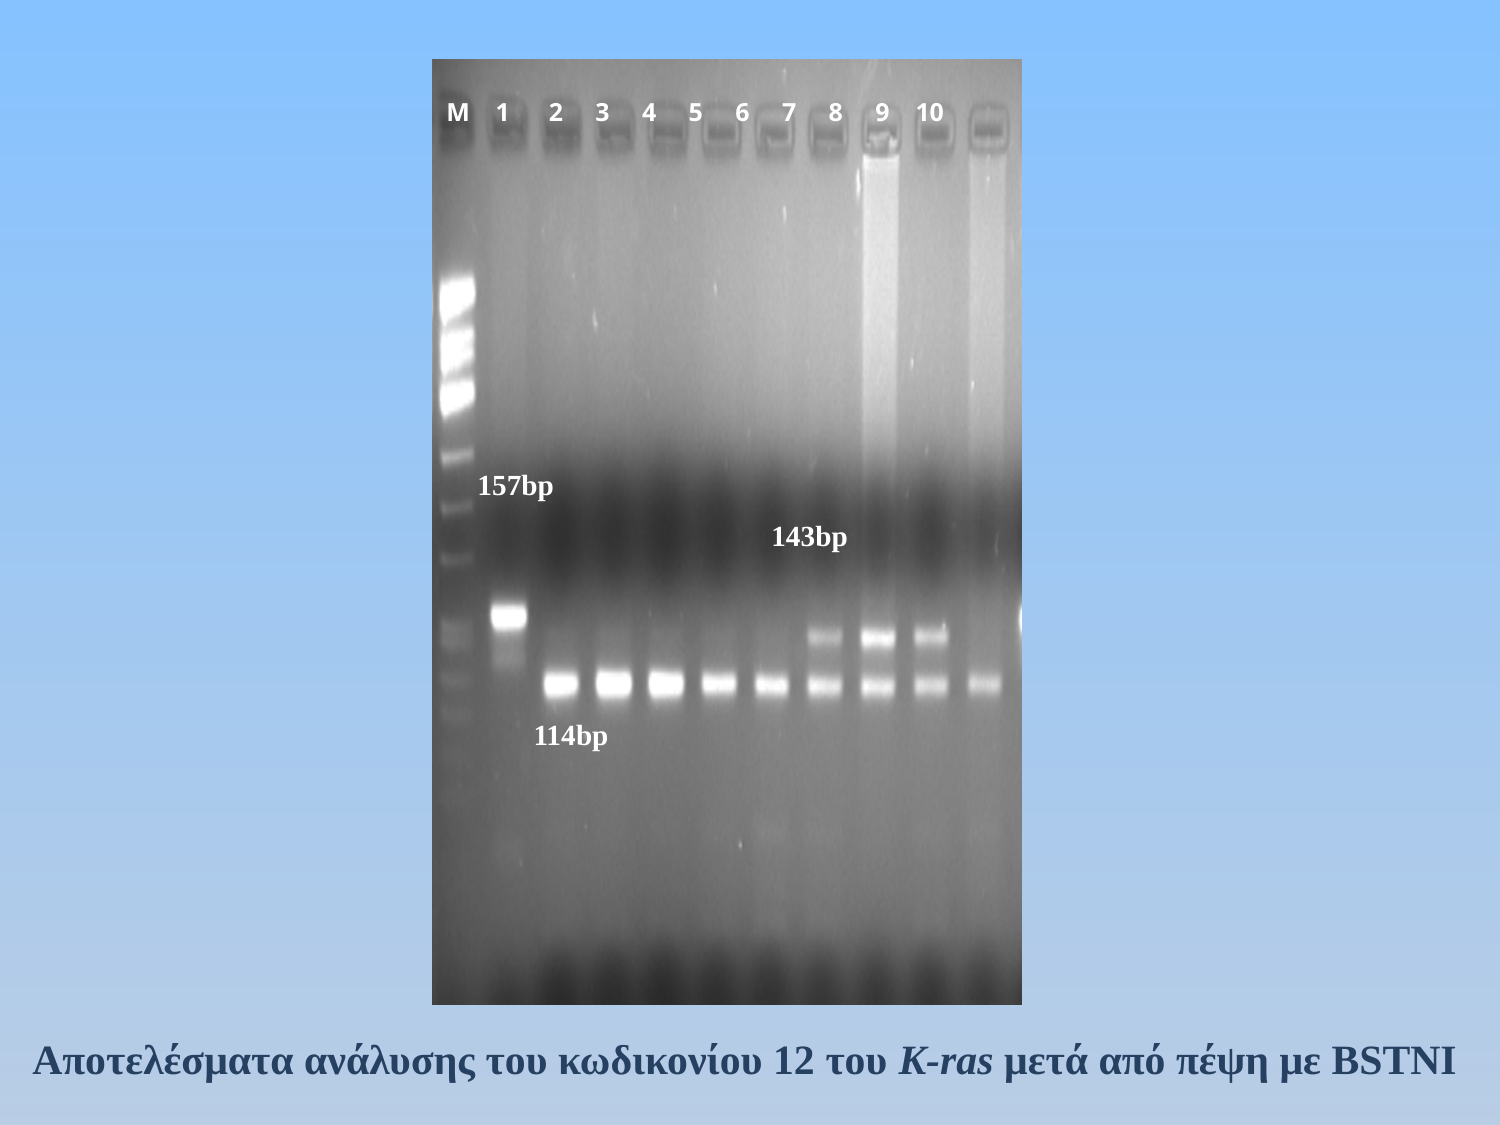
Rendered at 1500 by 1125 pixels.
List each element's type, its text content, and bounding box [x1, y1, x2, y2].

text_box Αποτελέσματα ανάλυσης του κωδικονίου 12 του K-ras μετά από πέψη με BSTNI [0, 1025, 1500, 1090]
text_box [424, 59, 1044, 1005]
